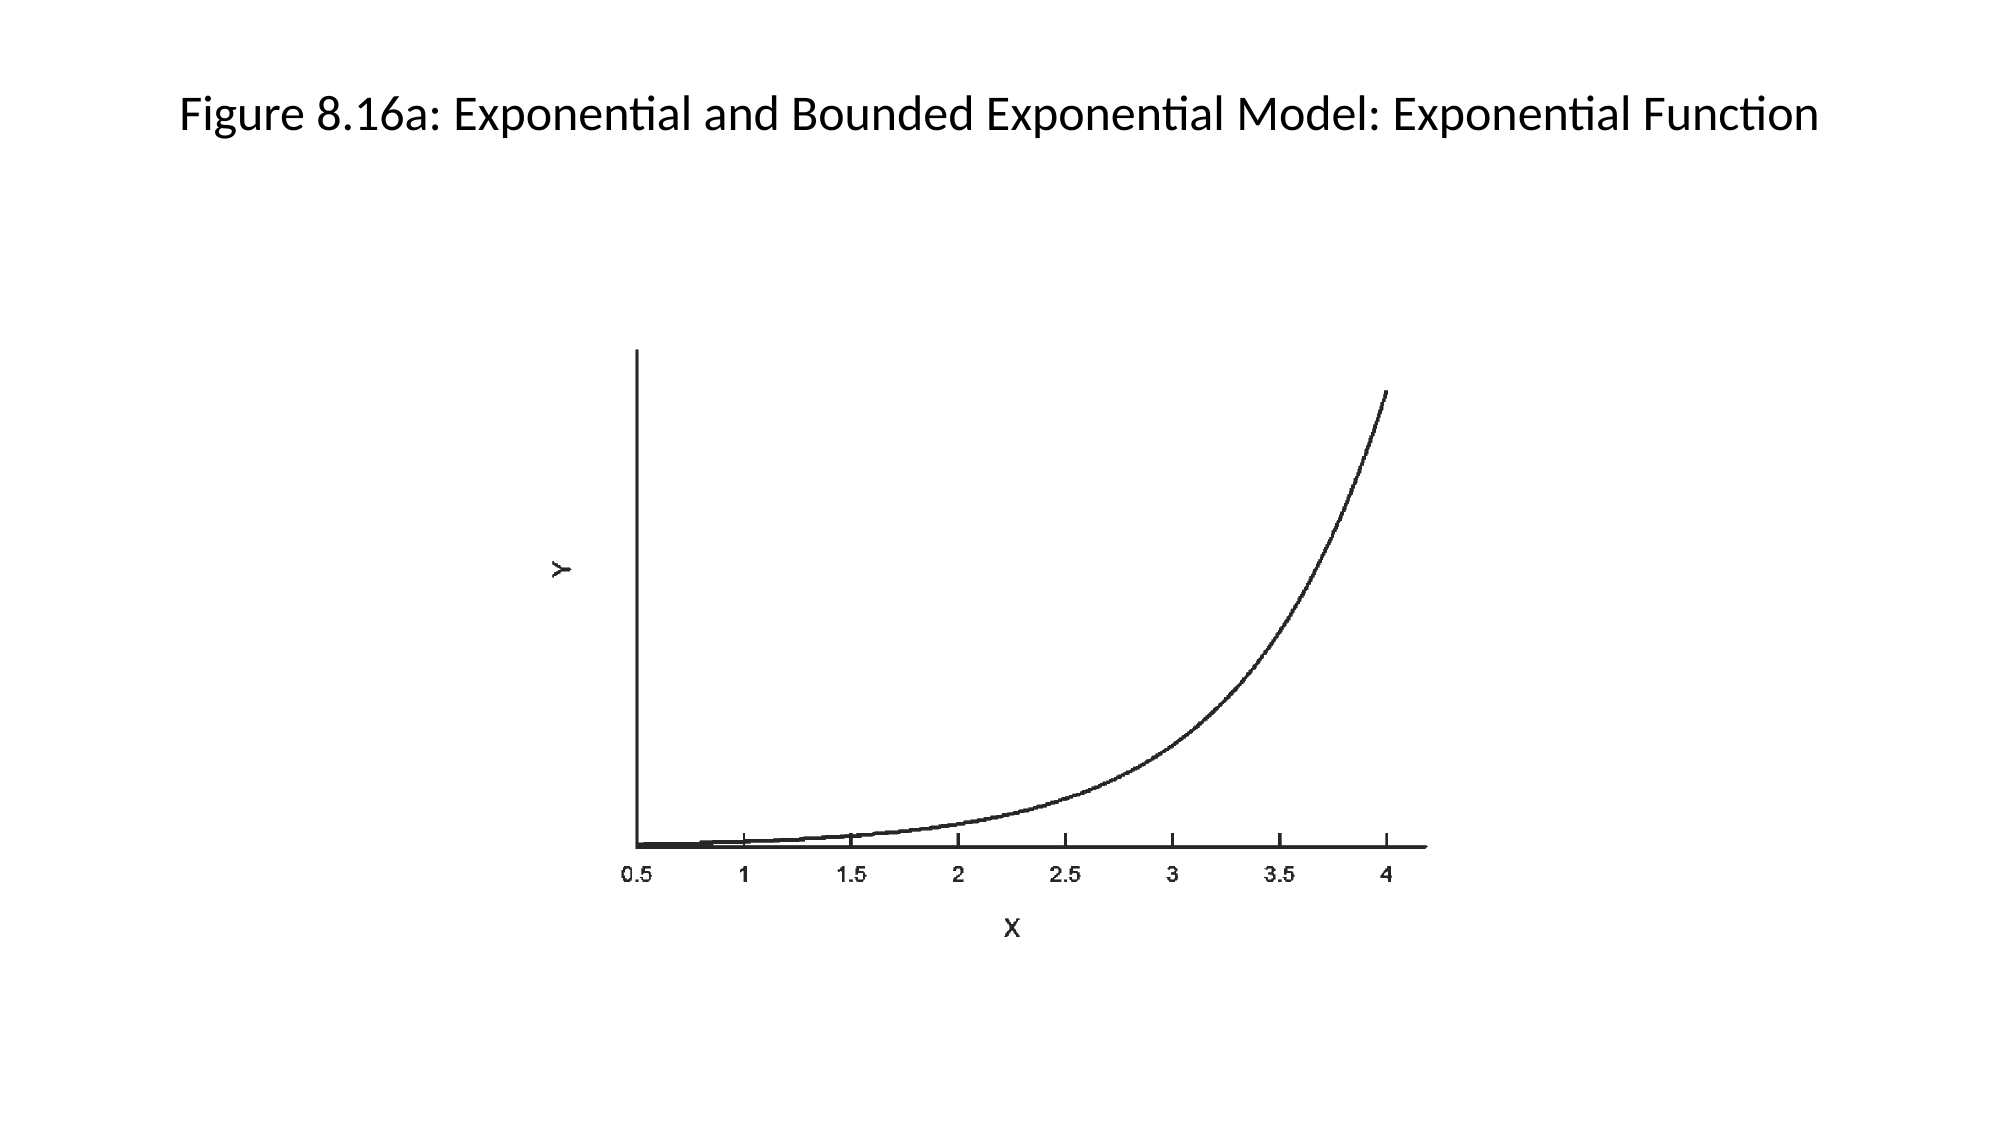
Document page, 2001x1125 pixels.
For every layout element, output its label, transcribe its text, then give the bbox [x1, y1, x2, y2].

picture [534, 323, 1466, 955]
subtitle Figure 8.16a: Exponential and Bounded Exponential Model: Exponential Function [46, 79, 1954, 242]
